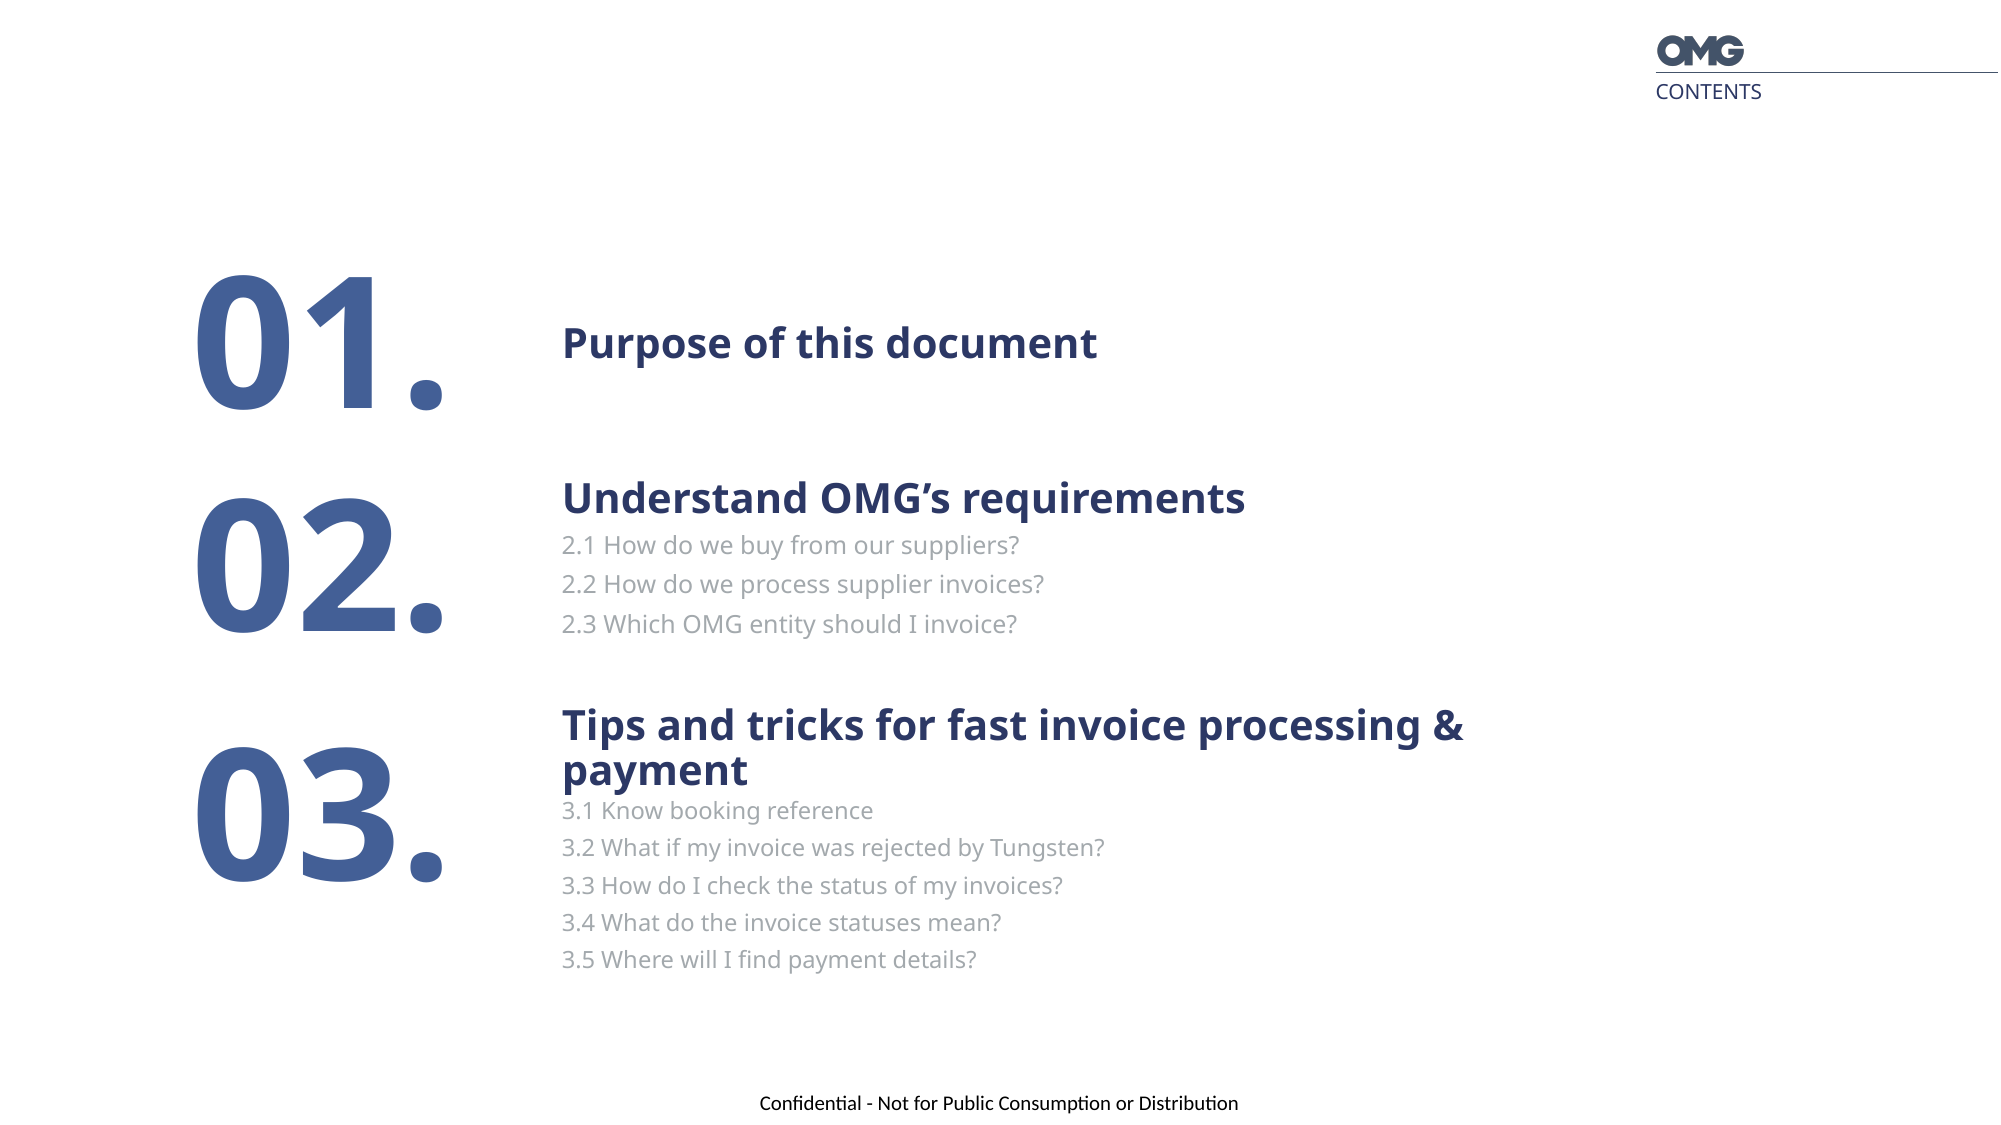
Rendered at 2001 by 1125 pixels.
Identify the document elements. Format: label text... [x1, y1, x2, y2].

list 03. [161, 749, 504, 893]
list Purpose of this document [531, 320, 1257, 369]
list 02. [161, 499, 504, 644]
list CONTENTS [1655, 78, 1972, 108]
list 3.1 Know booking reference 3.2 What if my invoice was rejected by Tungsten? 3.3 How do I check the status of my invoices? 3.4 What do the invoice statuses mean? 3.5 Where will I find payment details? [531, 798, 1257, 977]
list 01. [161, 276, 501, 421]
list Understand OMG’s requirements [531, 460, 1335, 540]
picture [1655, 34, 1745, 69]
list Tips and tricks for fast invoice processing & payment [531, 694, 1655, 804]
text_box 2.1 How do we buy from our suppliers? 2.2 How do we process supplier invoices? 2.3 Which OMG entity should I invoice? [531, 533, 1328, 671]
